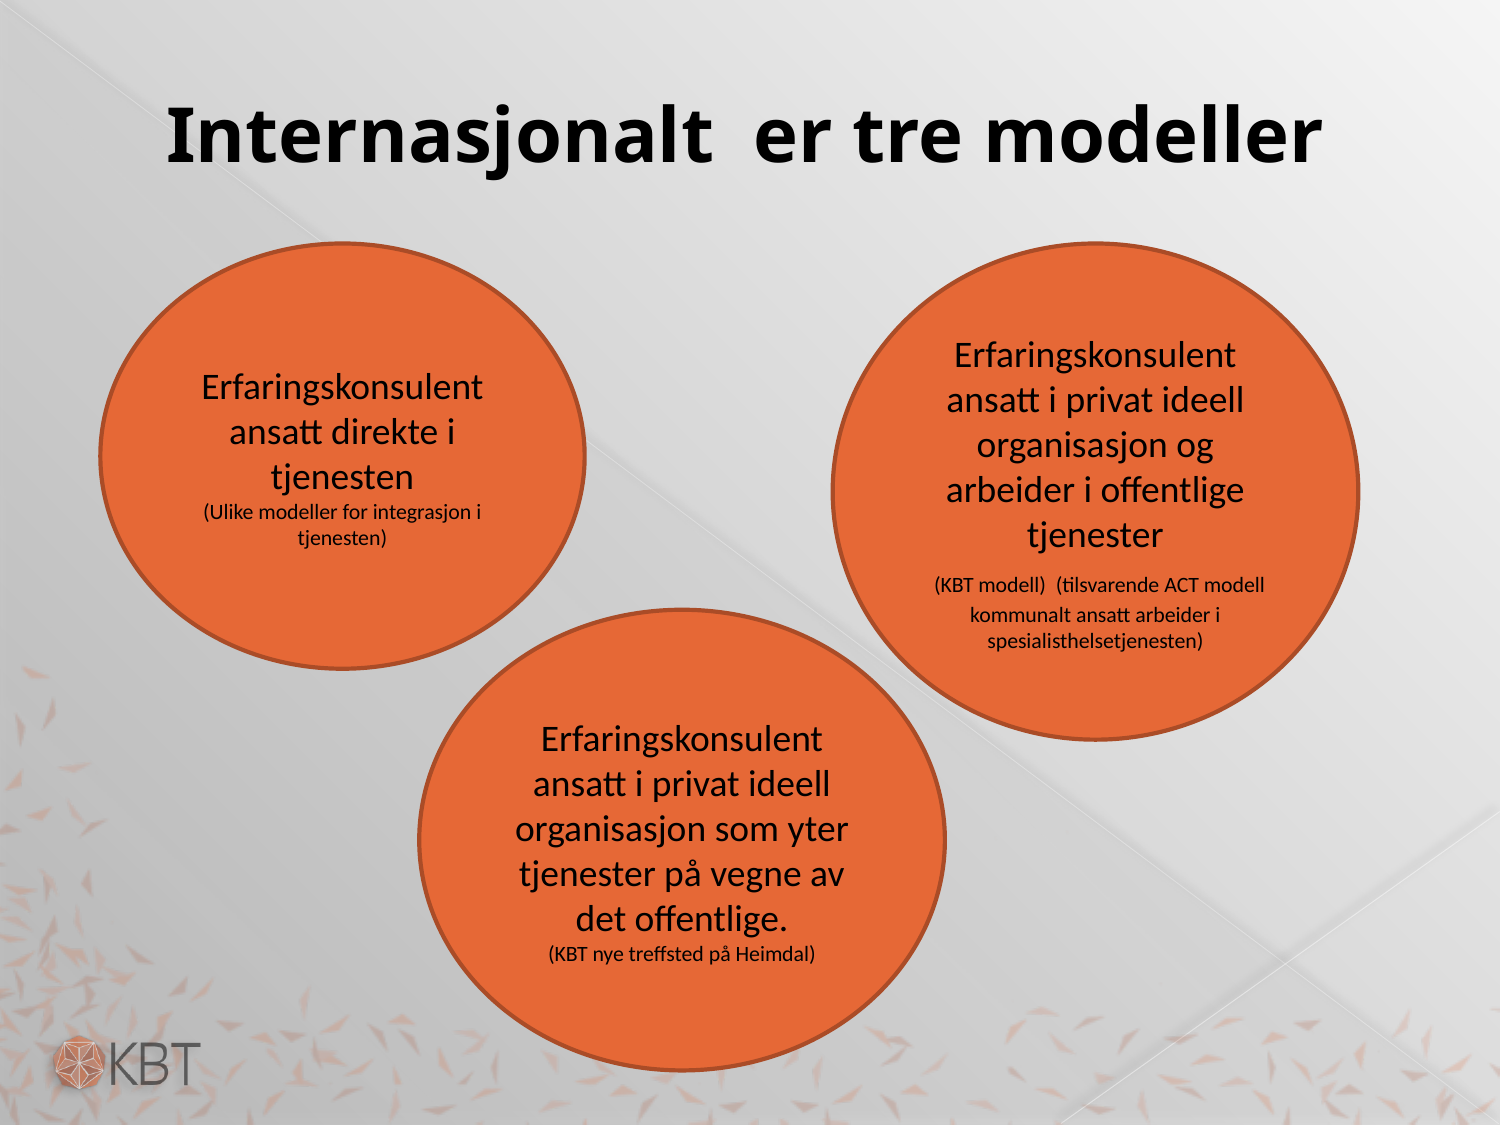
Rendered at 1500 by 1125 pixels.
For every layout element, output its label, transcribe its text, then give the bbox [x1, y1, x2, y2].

text_box Erfaringskonsulent ansatt direkte i tjenesten (Ulike modeller for integrasjon i tjenesten) [98, 241, 587, 671]
picture [0, 0, 1500, 1125]
title Internasjonalt er tre modeller [75, 43, 1425, 220]
text_box Erfaringskonsulent ansatt i privat ideell organisasjon og arbeider i offentlige tjenester (KBT modell) (tilsvarende ACT modell kommunalt ansatt arbeider i spesialisthelsetjenesten) [830, 241, 1361, 742]
text_box Erfaringskonsulent ansatt i privat ideell organisasjon som yter tjenester på vegne av det offentlige. (KBT nye treffsted på Heimdal) [417, 607, 947, 1073]
